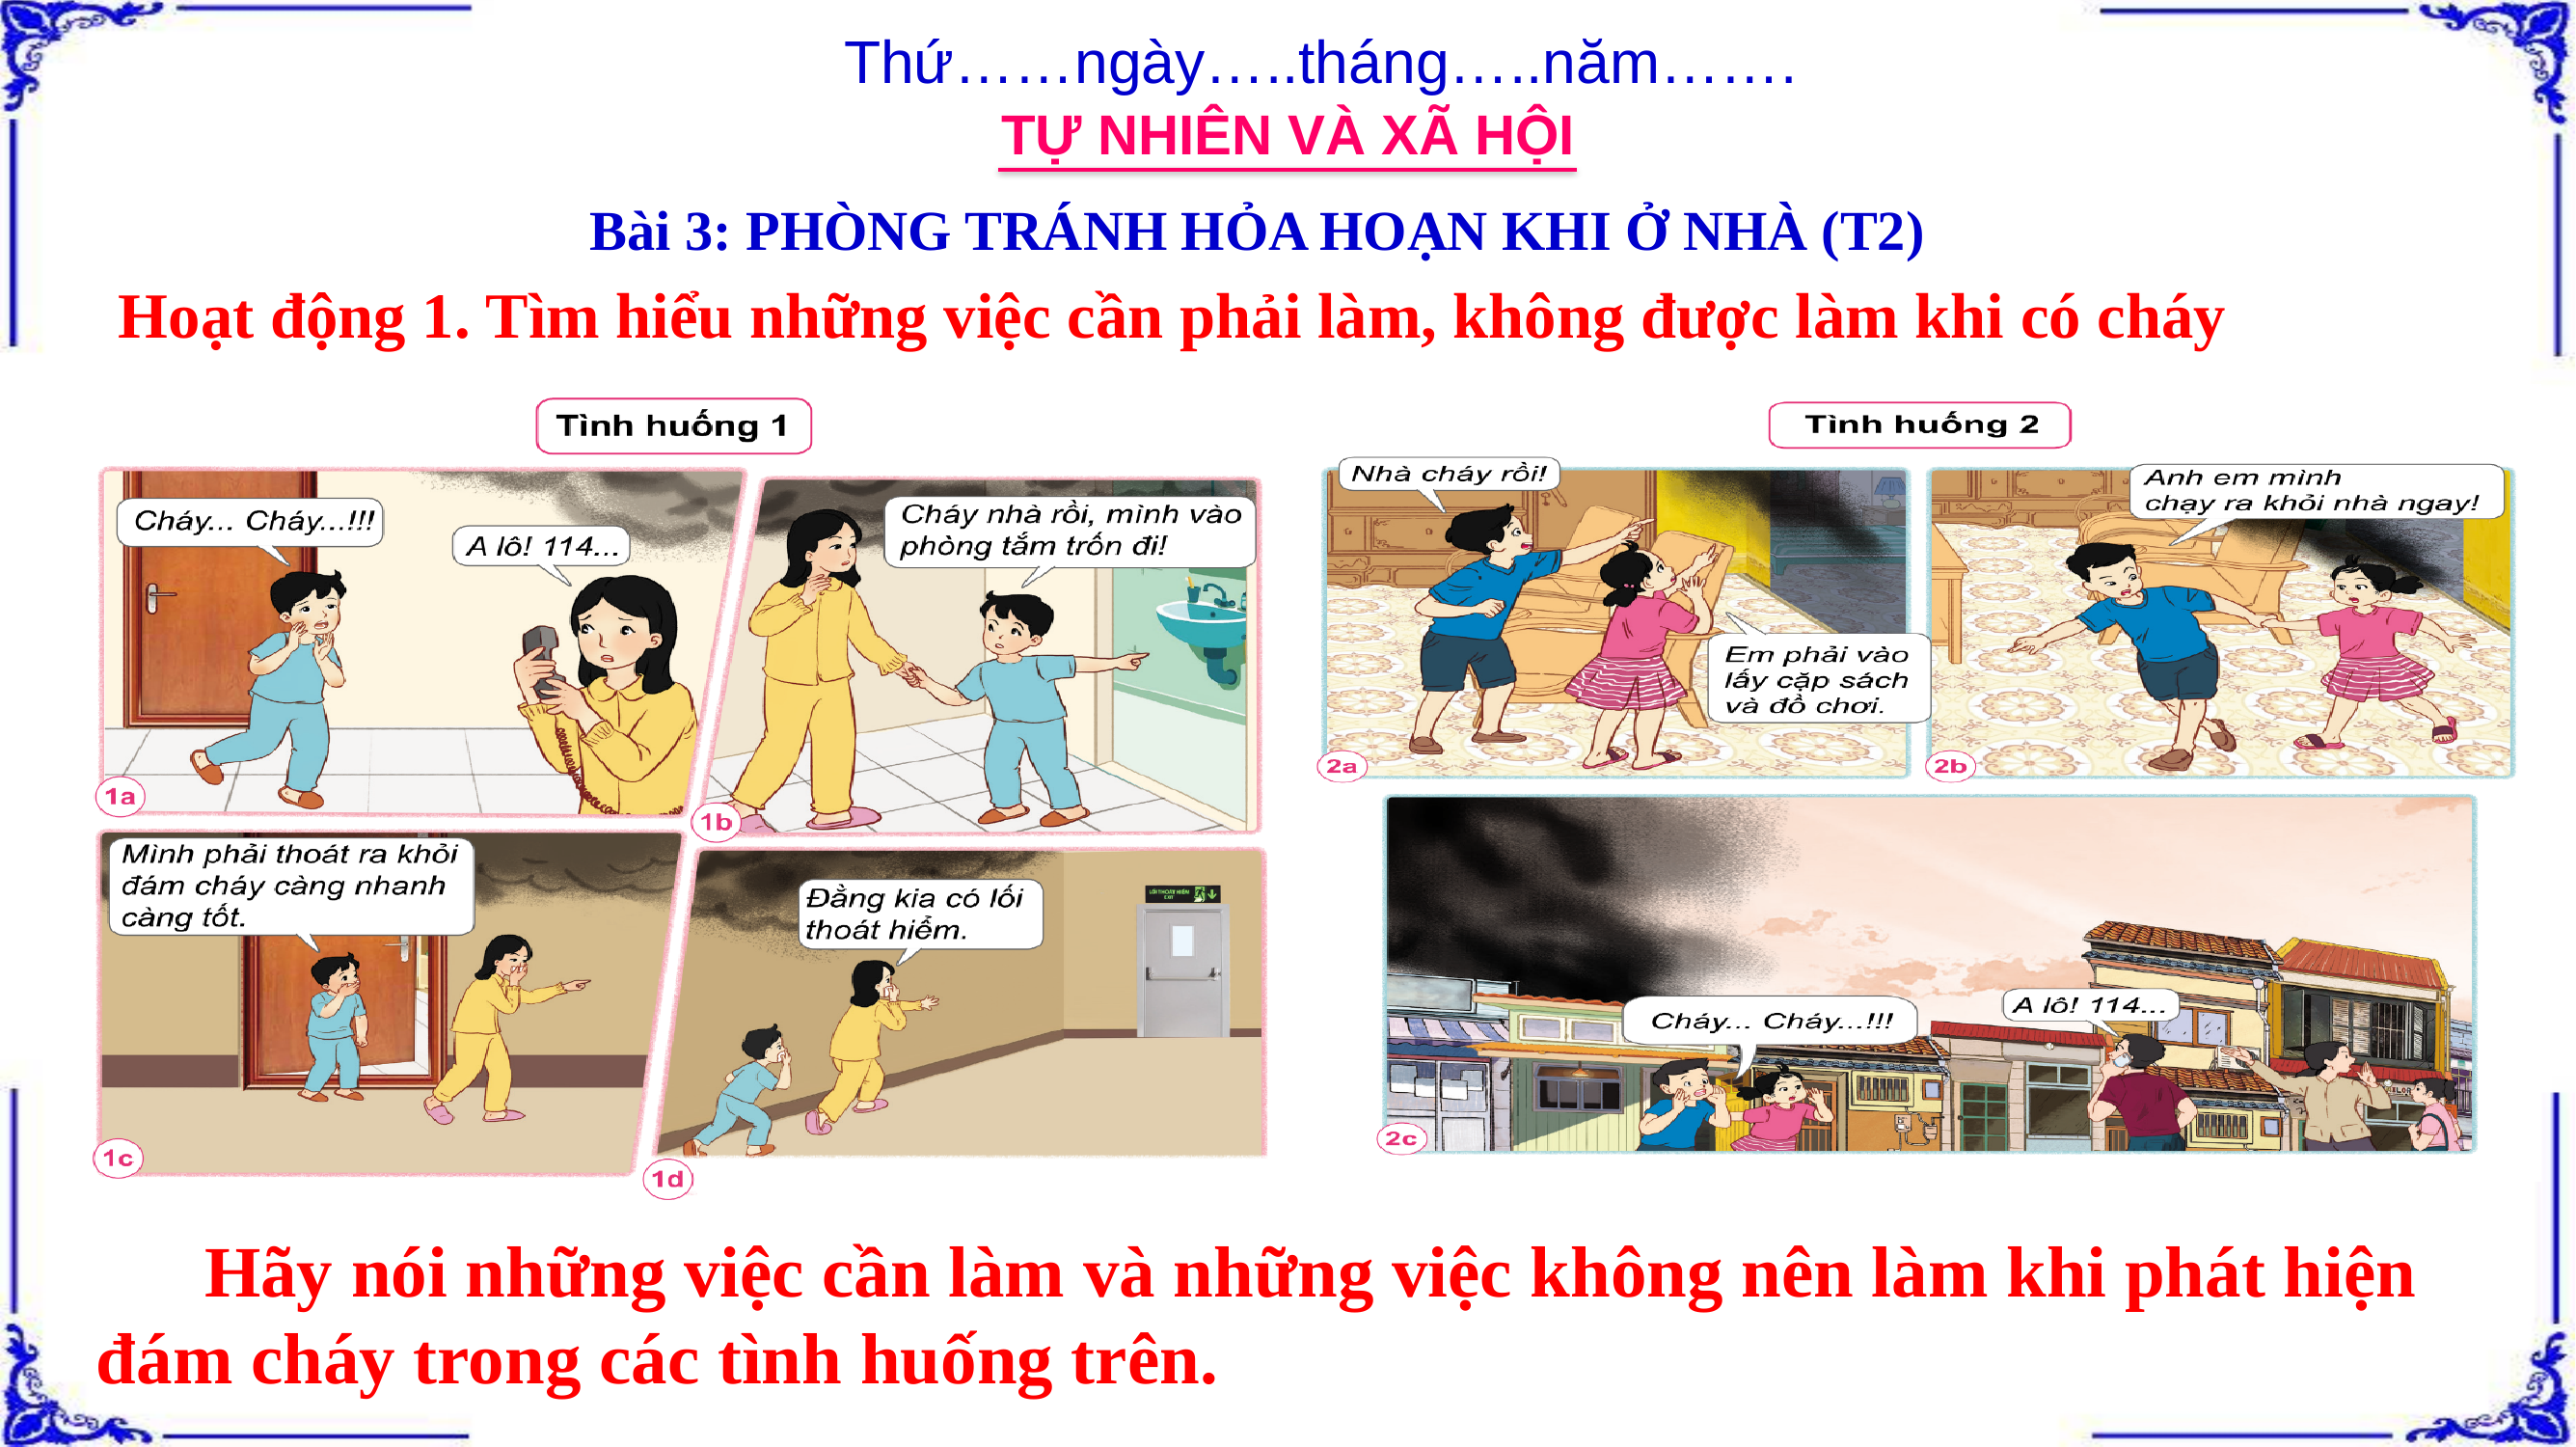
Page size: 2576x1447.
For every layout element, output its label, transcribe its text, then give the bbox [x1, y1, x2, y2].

text_box Hãy nói những việc cần làm và những việc không nên làm khi phát hiện đám cháy trong các tình huống trên. [82, 1217, 2450, 1406]
picture [0, 0, 2576, 1447]
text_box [824, 15, 1818, 175]
text_box Hoạt động 1. Tìm hiểu những việc cần phải làm, không được làm khi có cháy [103, 265, 2472, 358]
text_box Bài 3: PHÒNG TRÁNH HỎA HOẠN KHI Ở NHÀ (T2) [528, 182, 1987, 274]
